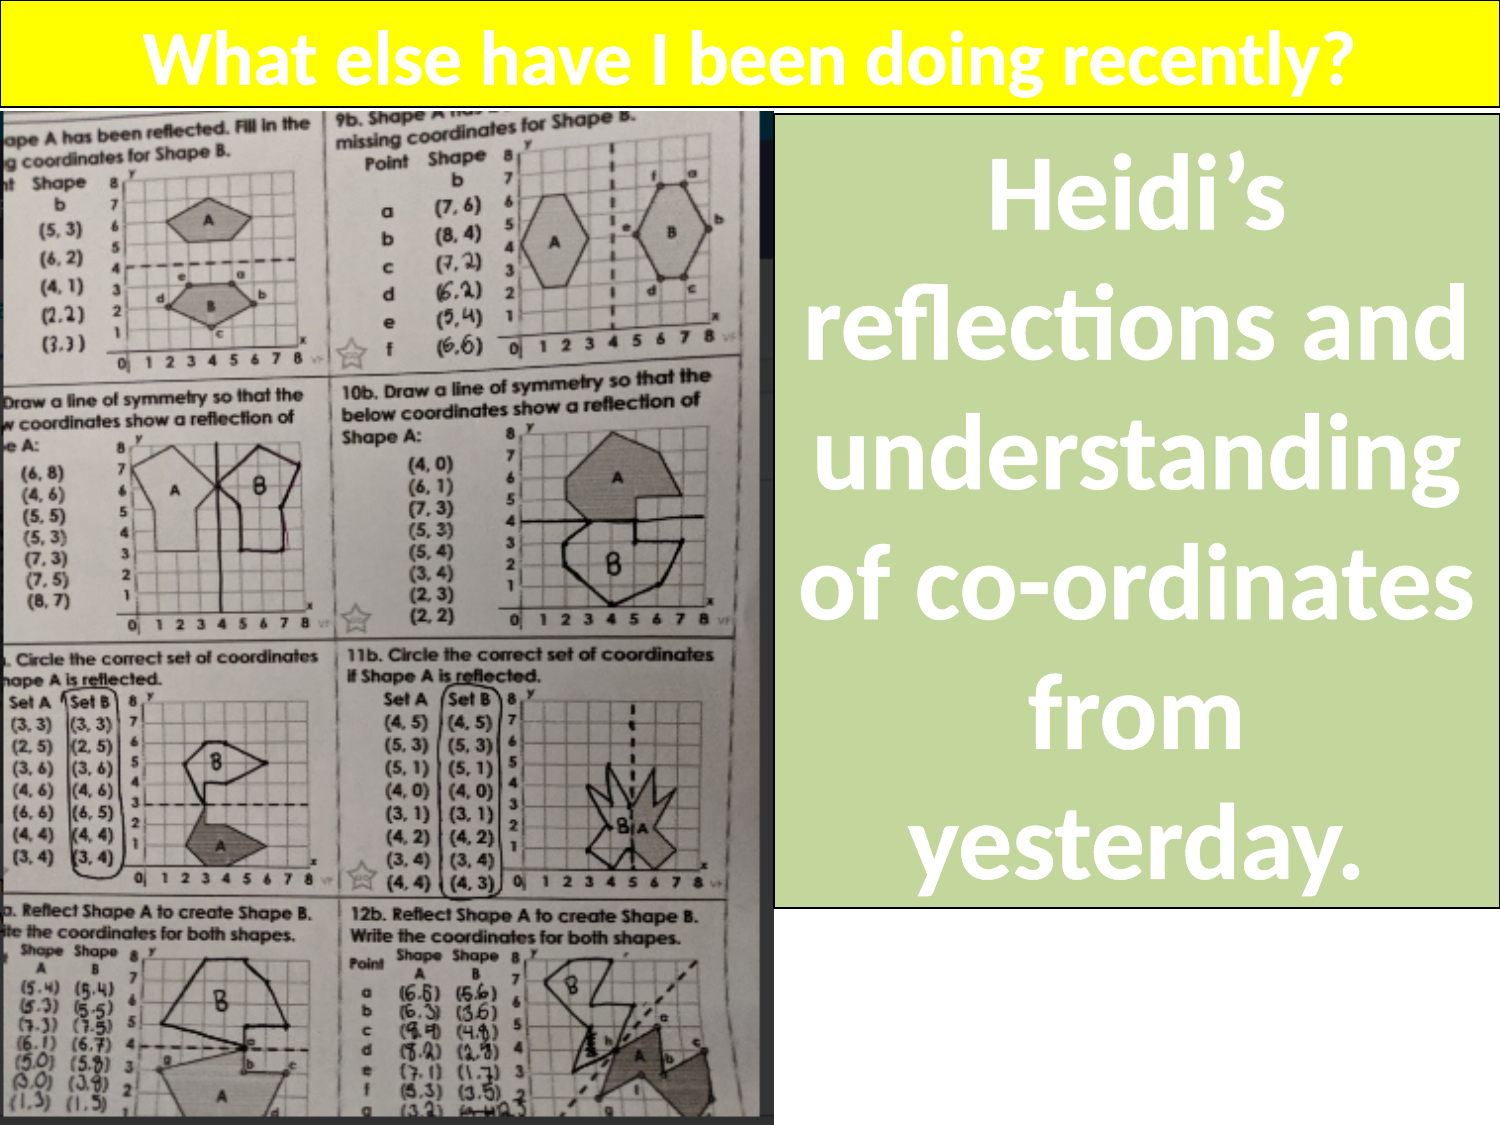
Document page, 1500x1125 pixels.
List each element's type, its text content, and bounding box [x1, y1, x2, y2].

picture [0, 111, 774, 1125]
text_box Heidi’s reflections and understanding of co-ordinates from yesterday. [775, 113, 1500, 909]
text_box What else have I been doing recently? [0, 0, 1500, 108]
